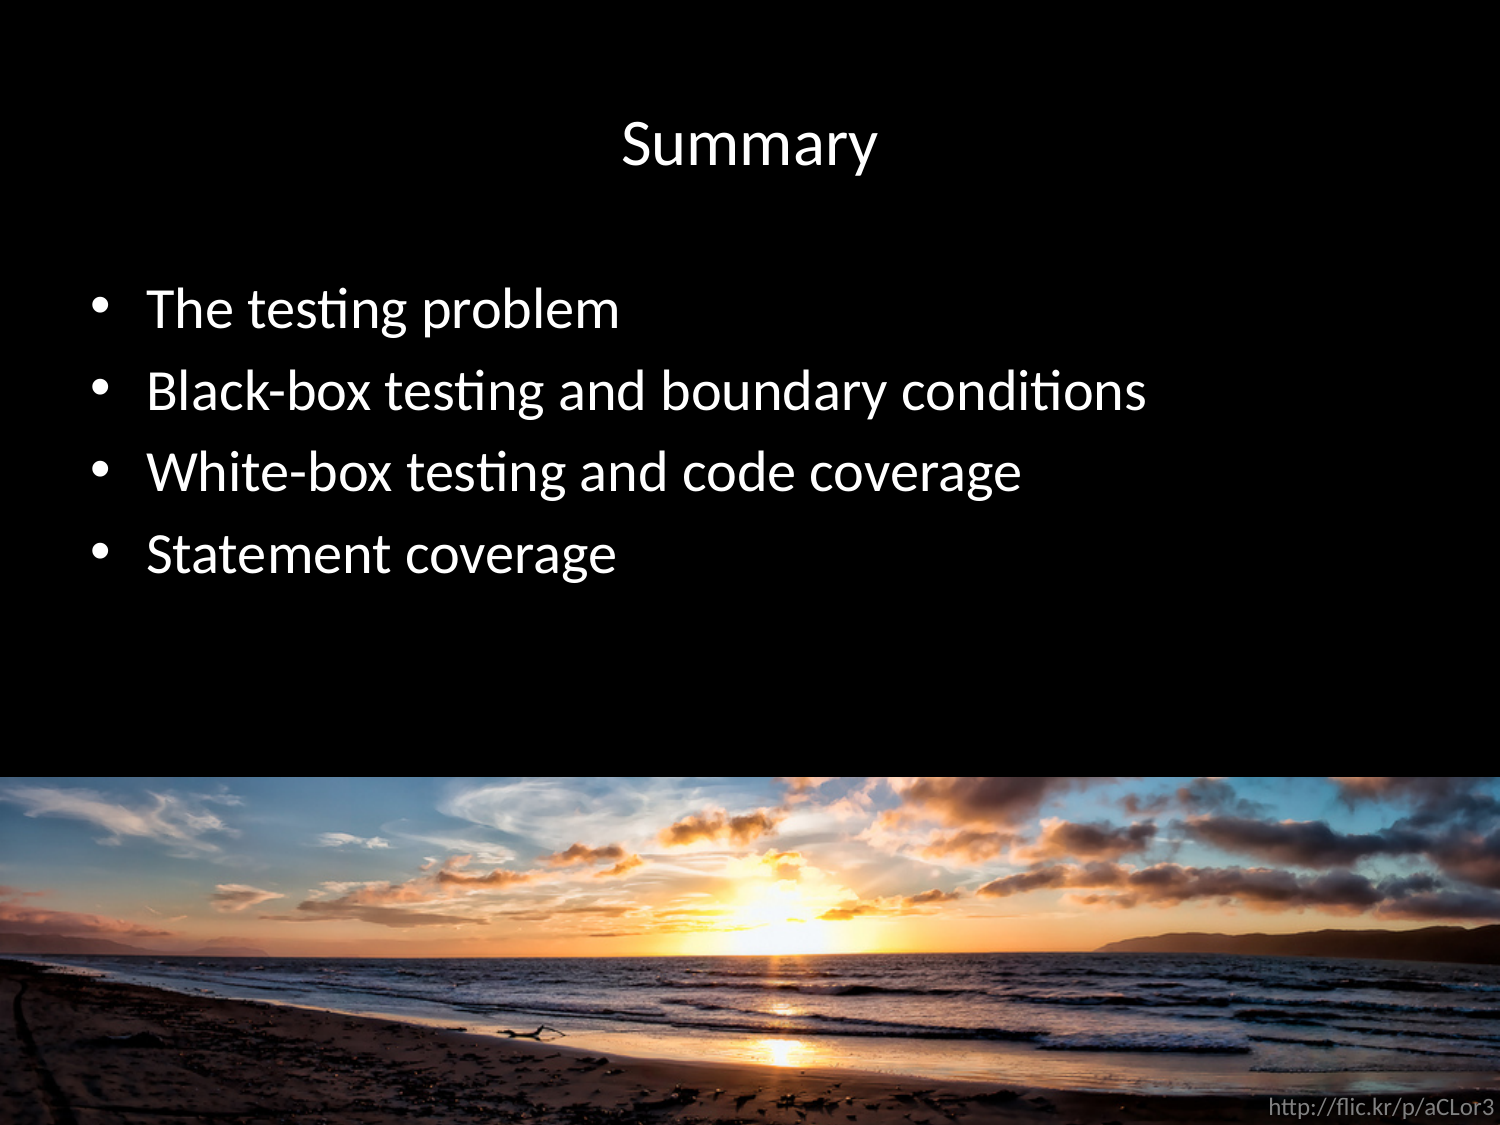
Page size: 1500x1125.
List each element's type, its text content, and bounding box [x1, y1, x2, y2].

list The testing problem Black-box testing and boundary conditions White-box testing and code coverage Statement coverage [75, 262, 1425, 775]
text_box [0, 776, 1500, 1125]
title Summary [75, 45, 1425, 233]
